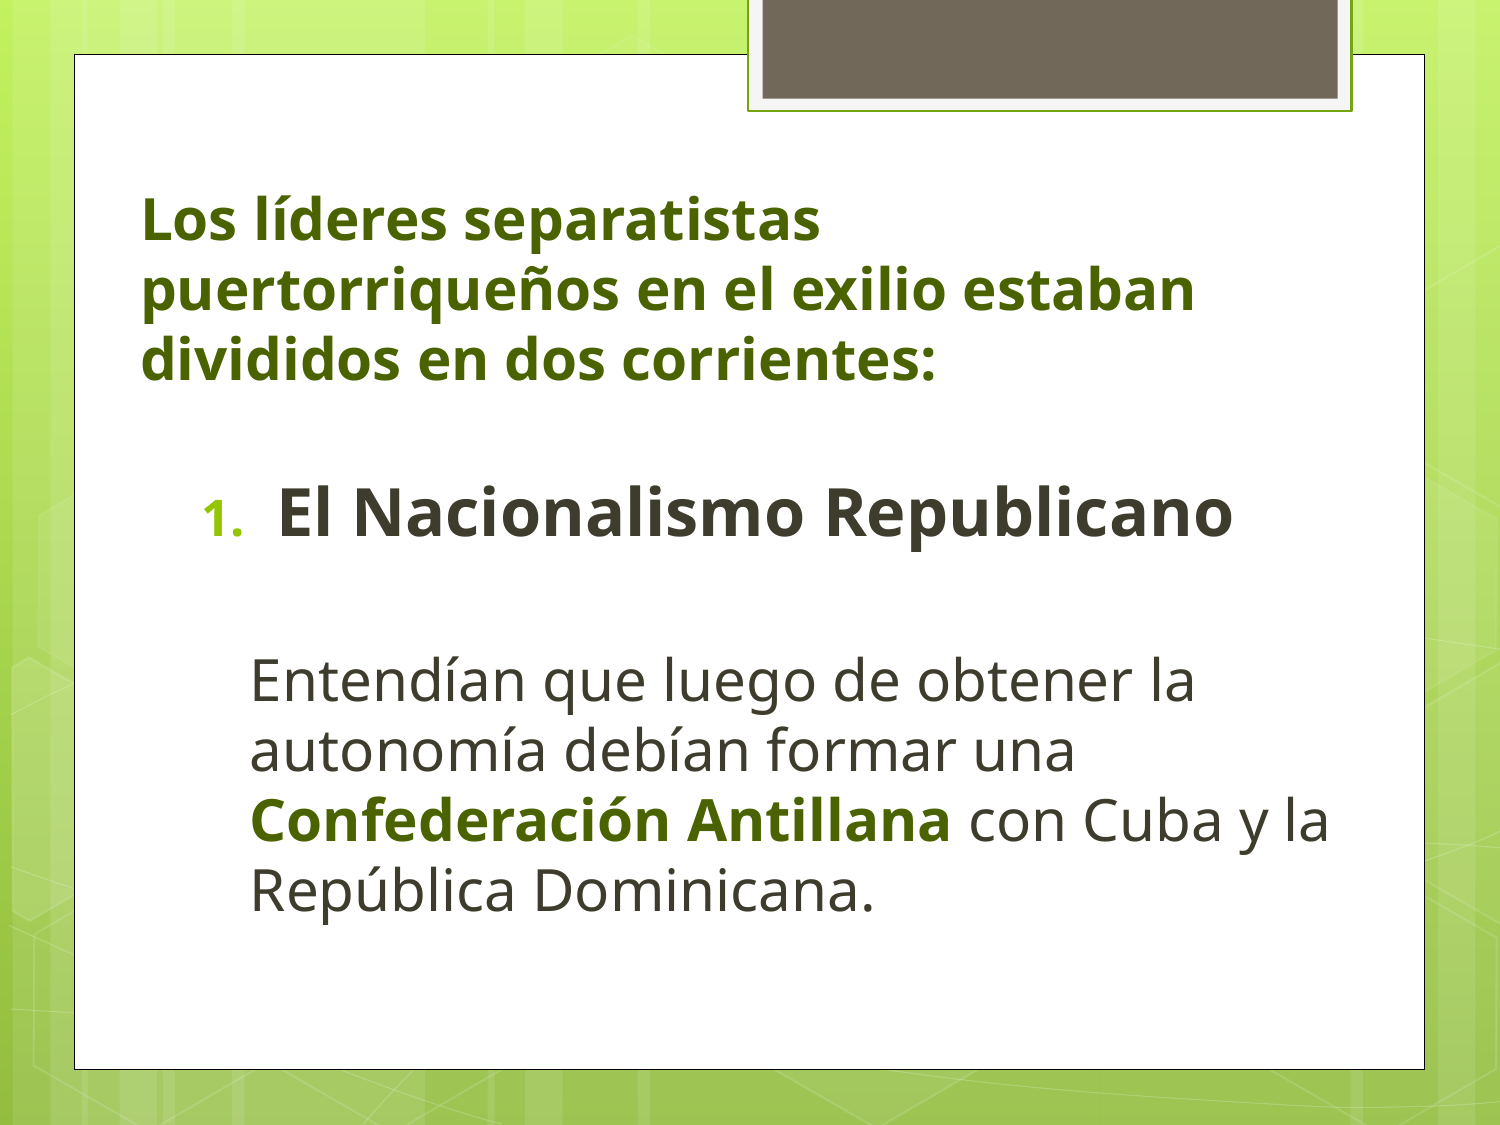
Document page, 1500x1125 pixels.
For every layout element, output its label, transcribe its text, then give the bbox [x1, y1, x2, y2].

list El Nacionalismo Republicano Entendían que luego de obtener la autonomía debían formar una Confederación Antillana con Cuba y la República Dominicana. [174, 462, 1388, 1039]
title Los líderes separatistas puertorriqueños en el exilio estaban divididos en dos corrientes: [125, 212, 1311, 400]
